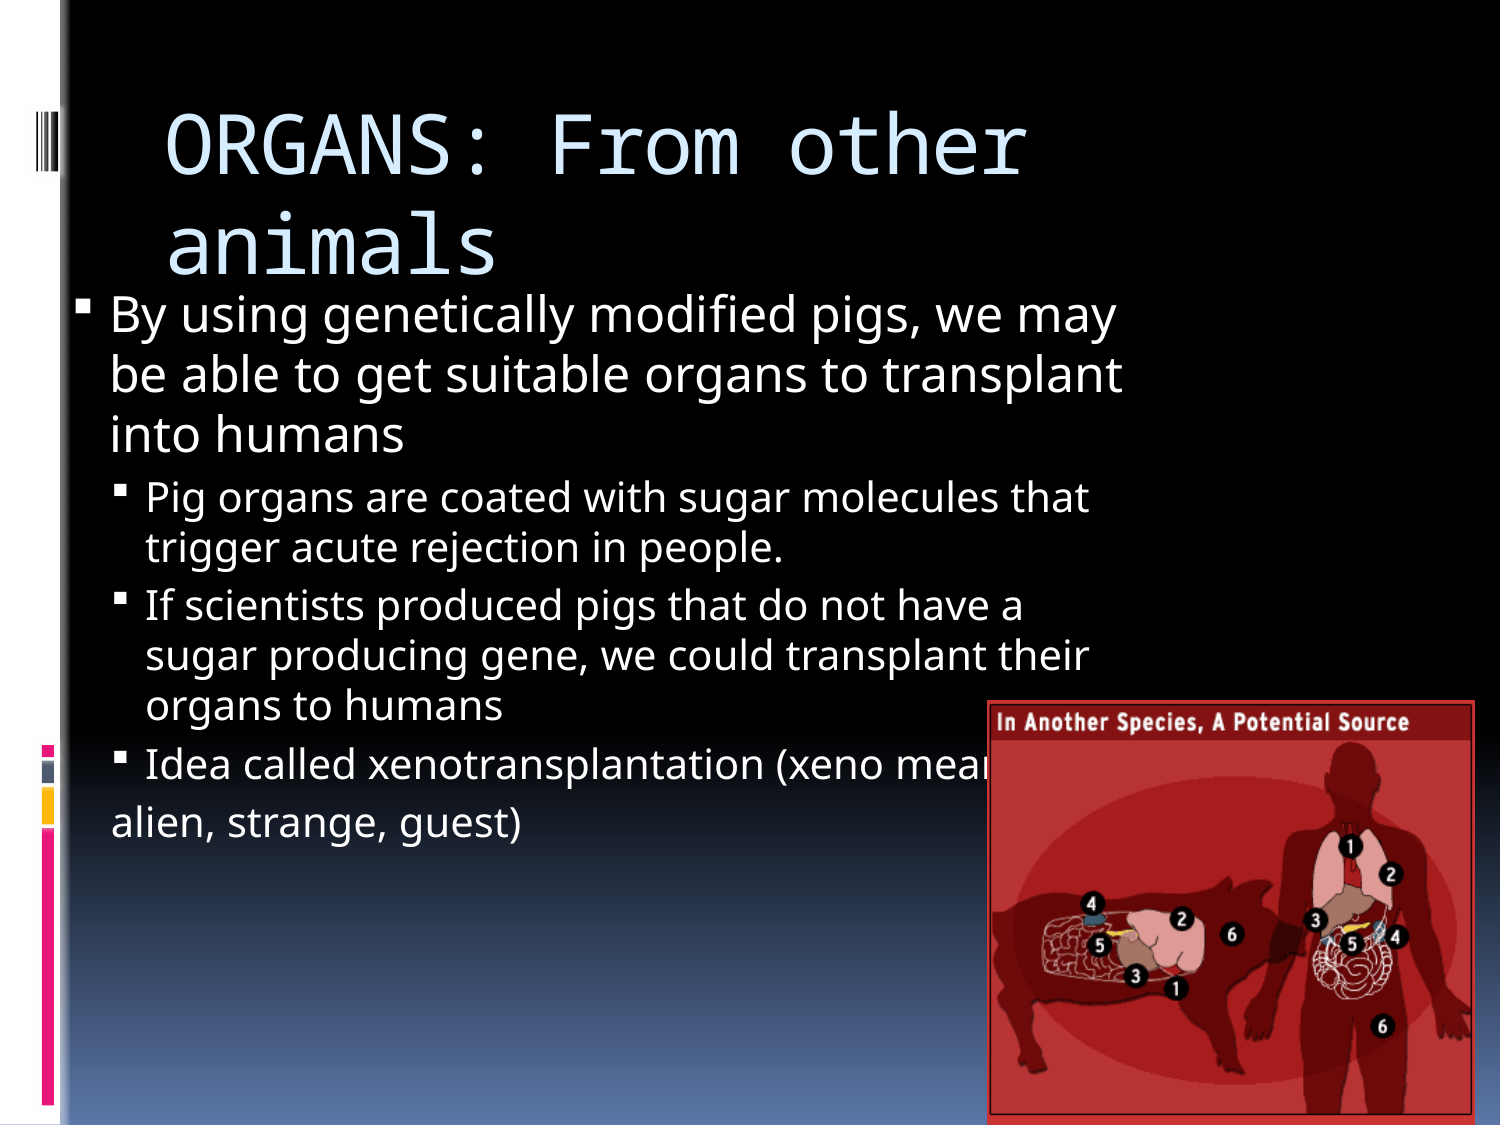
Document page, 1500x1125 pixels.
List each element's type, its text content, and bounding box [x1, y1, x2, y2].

title ORGANS: From other animals [150, 83, 1425, 234]
list By using genetically modified pigs, we may be able to get suitable organs to transplant into humans Pig organs are coated with sugar molecules that trigger acute rejection in people. If scientists produced pigs that do not have a sugar producing gene, we could transplant their organs to humans Idea called xenotransplantation (xeno means alien, strange, guest) [0, 275, 1150, 1025]
picture [987, 699, 1476, 1125]
